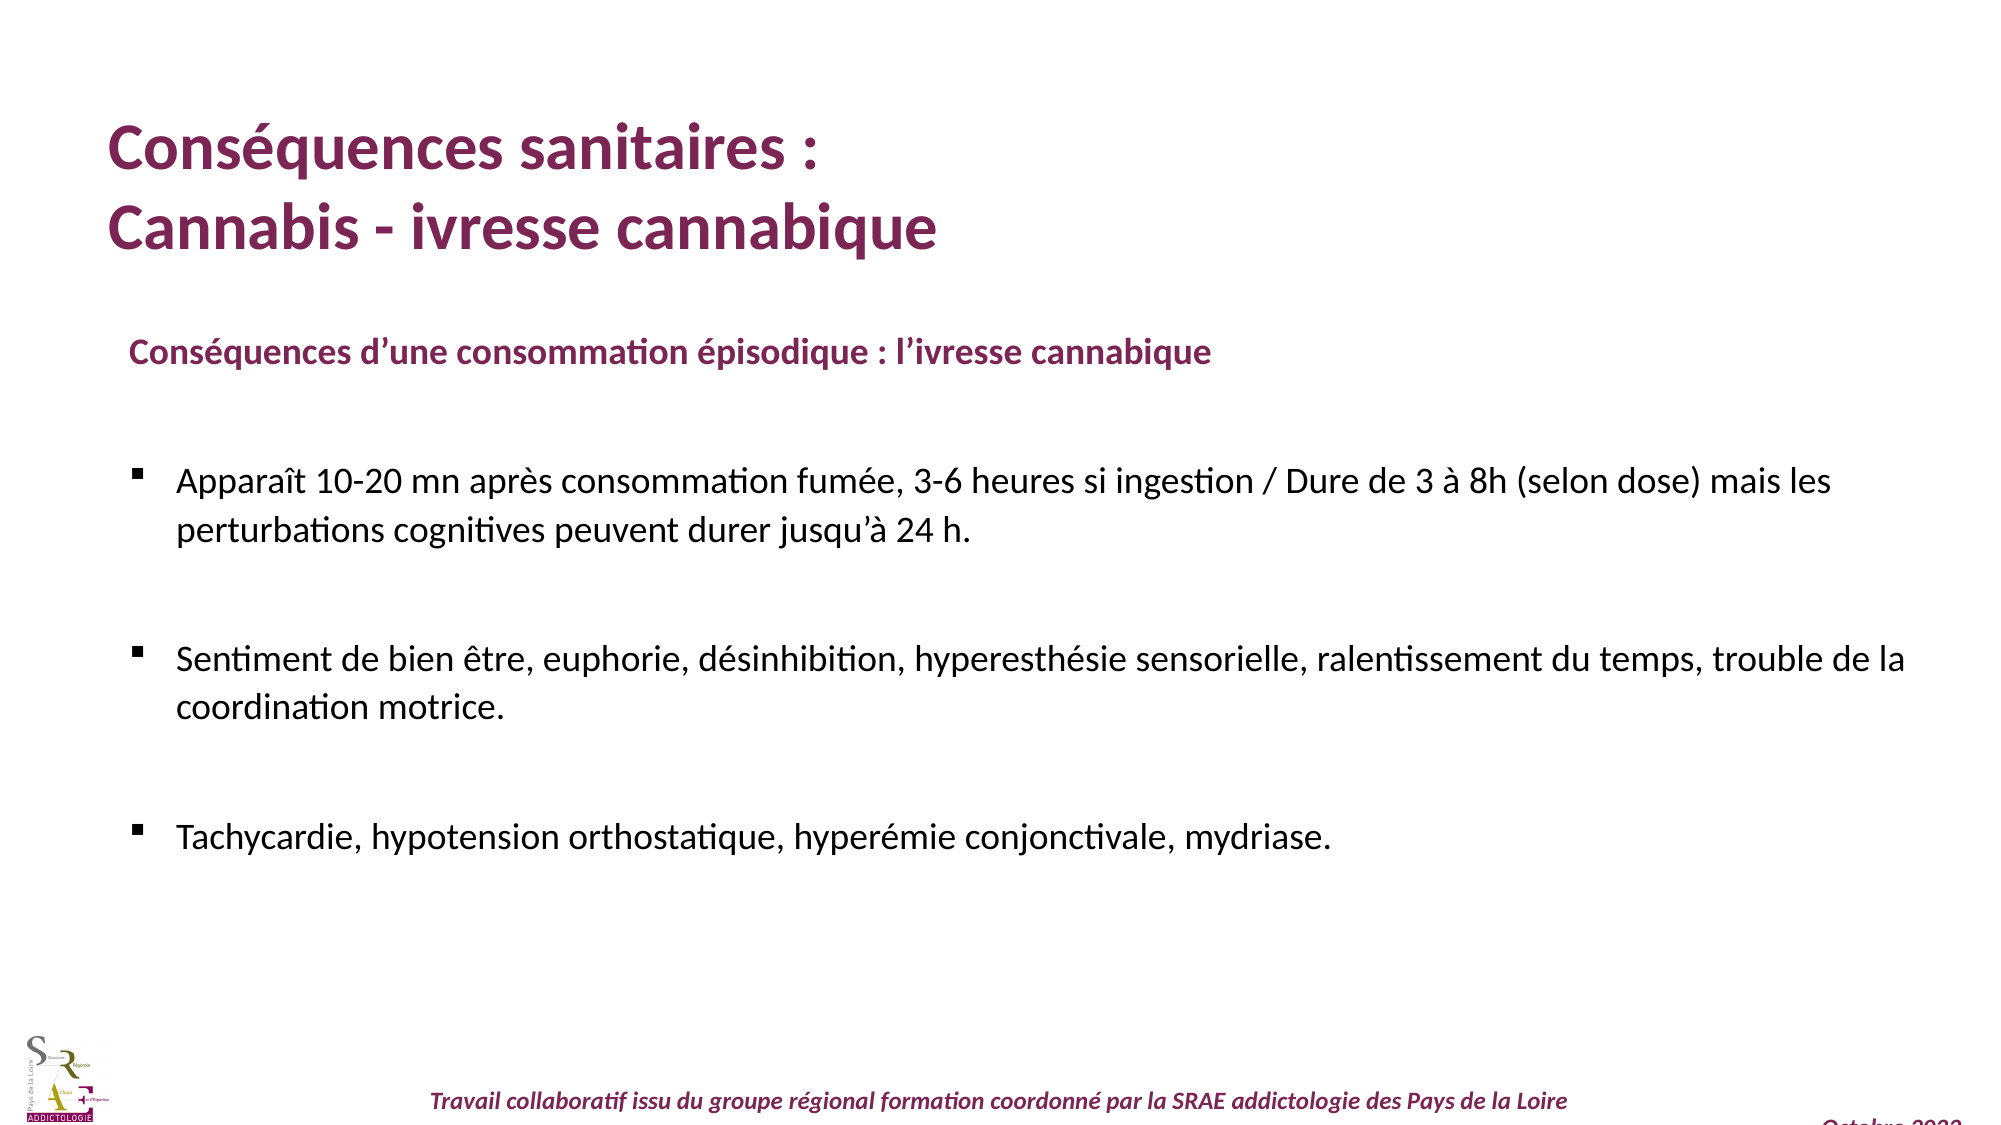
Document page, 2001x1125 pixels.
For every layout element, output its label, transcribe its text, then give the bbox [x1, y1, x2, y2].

text_box Conséquences sanitaires : Cannabis - ivresse cannabique [93, 95, 2000, 271]
picture [27, 1036, 112, 1122]
text_box Conséquences d’une consommation épisodique : l’ivresse cannabique Apparaît 10-20 mn après consommation fumée, 3-6 heures si ingestion / Dure de 3 à 8h (selon dose) mais les perturbations cognitives peuvent durer jusqu’à 24 h. Sentiment de bien être, euphorie, désinhibition, hyperesthésie sensorielle, ralentissement du temps, trouble de la coordination motrice. Tachycardie, hypotension orthostatique, hyperémie conjonctivale, mydriase. [114, 316, 1962, 929]
